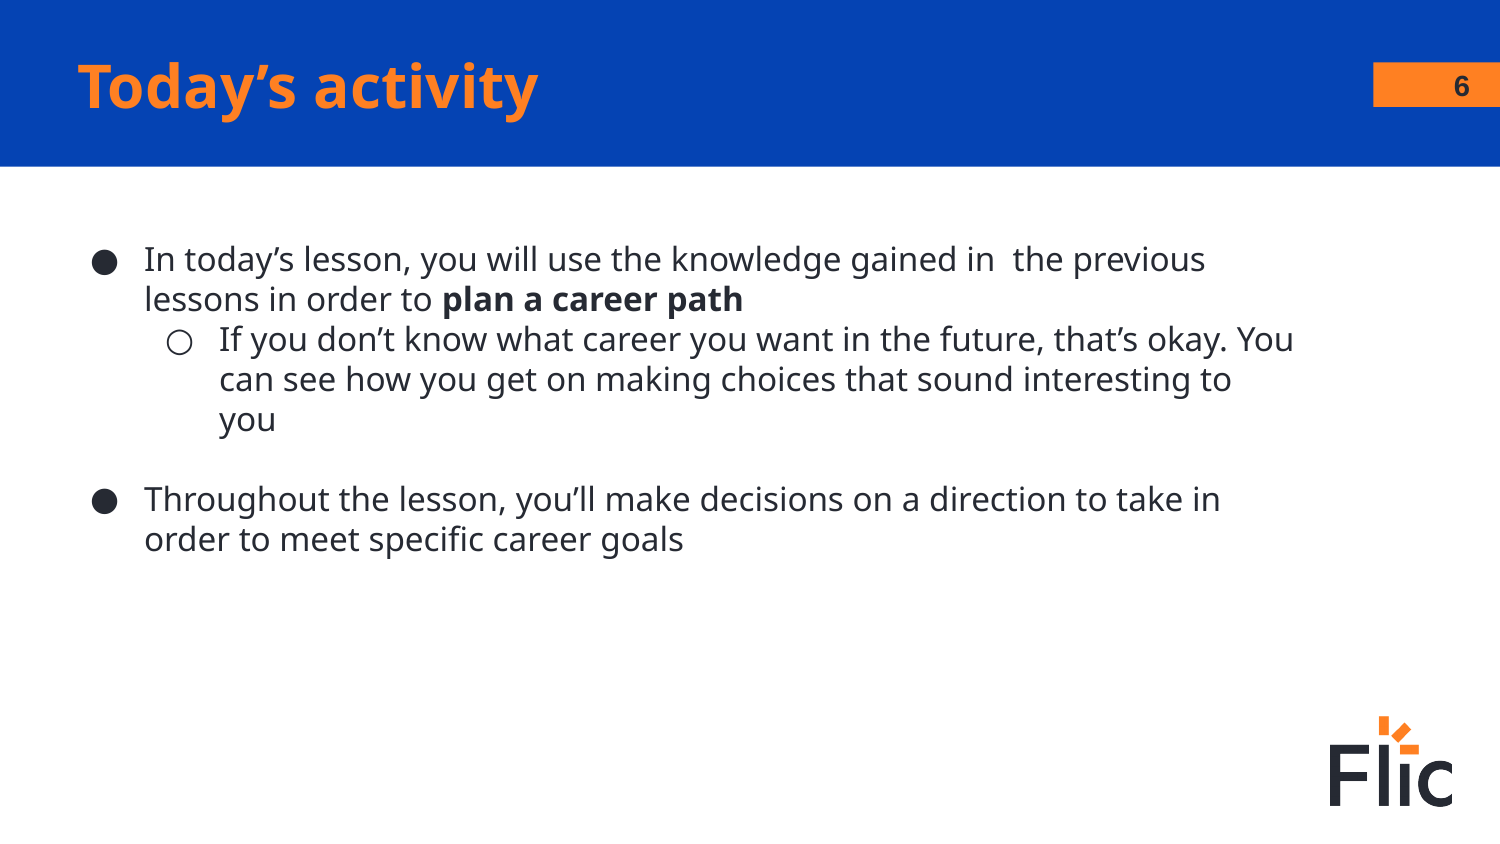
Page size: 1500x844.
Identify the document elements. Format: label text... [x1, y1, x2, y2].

slide_number ‹#› [1423, 66, 1500, 104]
title Today’s activity [62, 41, 998, 127]
text_box In today’s lesson, you will use the knowledge gained in the previous lessons in order to plan a career path If you don’t know what career you want in the future, that’s okay. You can see how you get on making choices that sound interesting to you Throughout the lesson, you’ll make decisions on a direction to take in order to meet specific career goals [69, 188, 1297, 773]
picture [1330, 716, 1452, 807]
